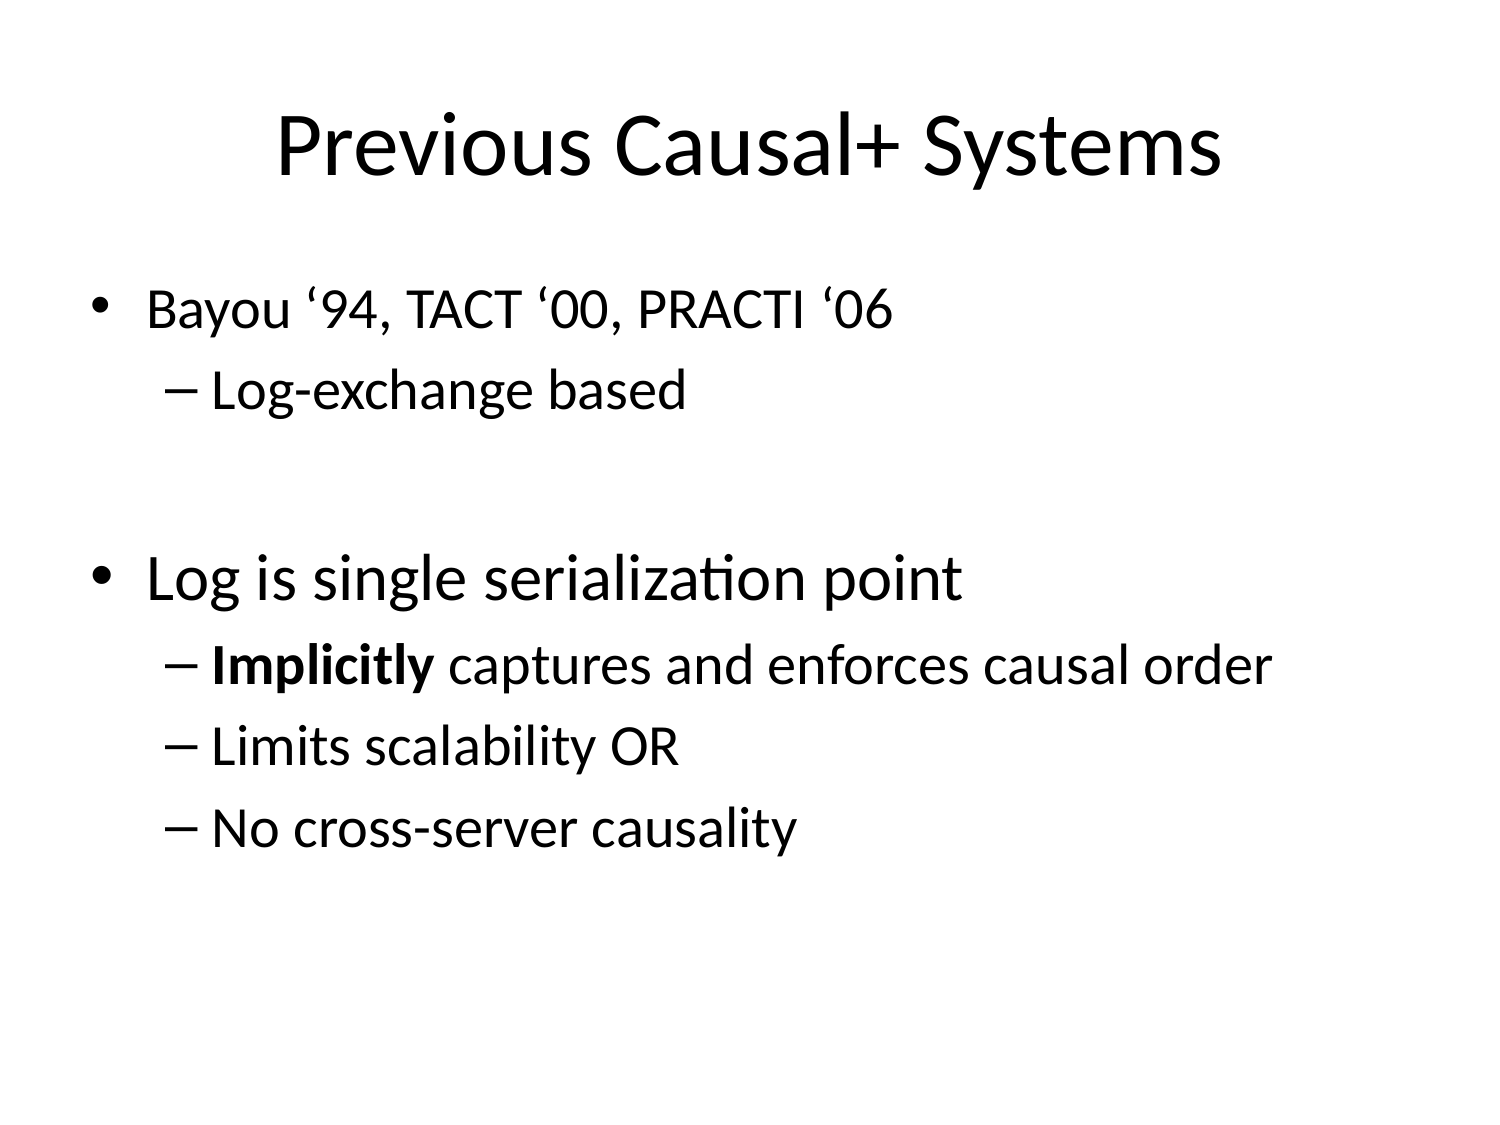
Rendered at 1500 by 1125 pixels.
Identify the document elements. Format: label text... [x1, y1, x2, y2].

list Bayou ‘94, TACT ‘00, PRACTI ‘06 Log-exchange based Log is single serialization point Implicitly captures and enforces causal order Limits scalability OR No cross-server causality [75, 262, 1425, 1005]
title Previous Causal+ Systems [75, 45, 1425, 233]
